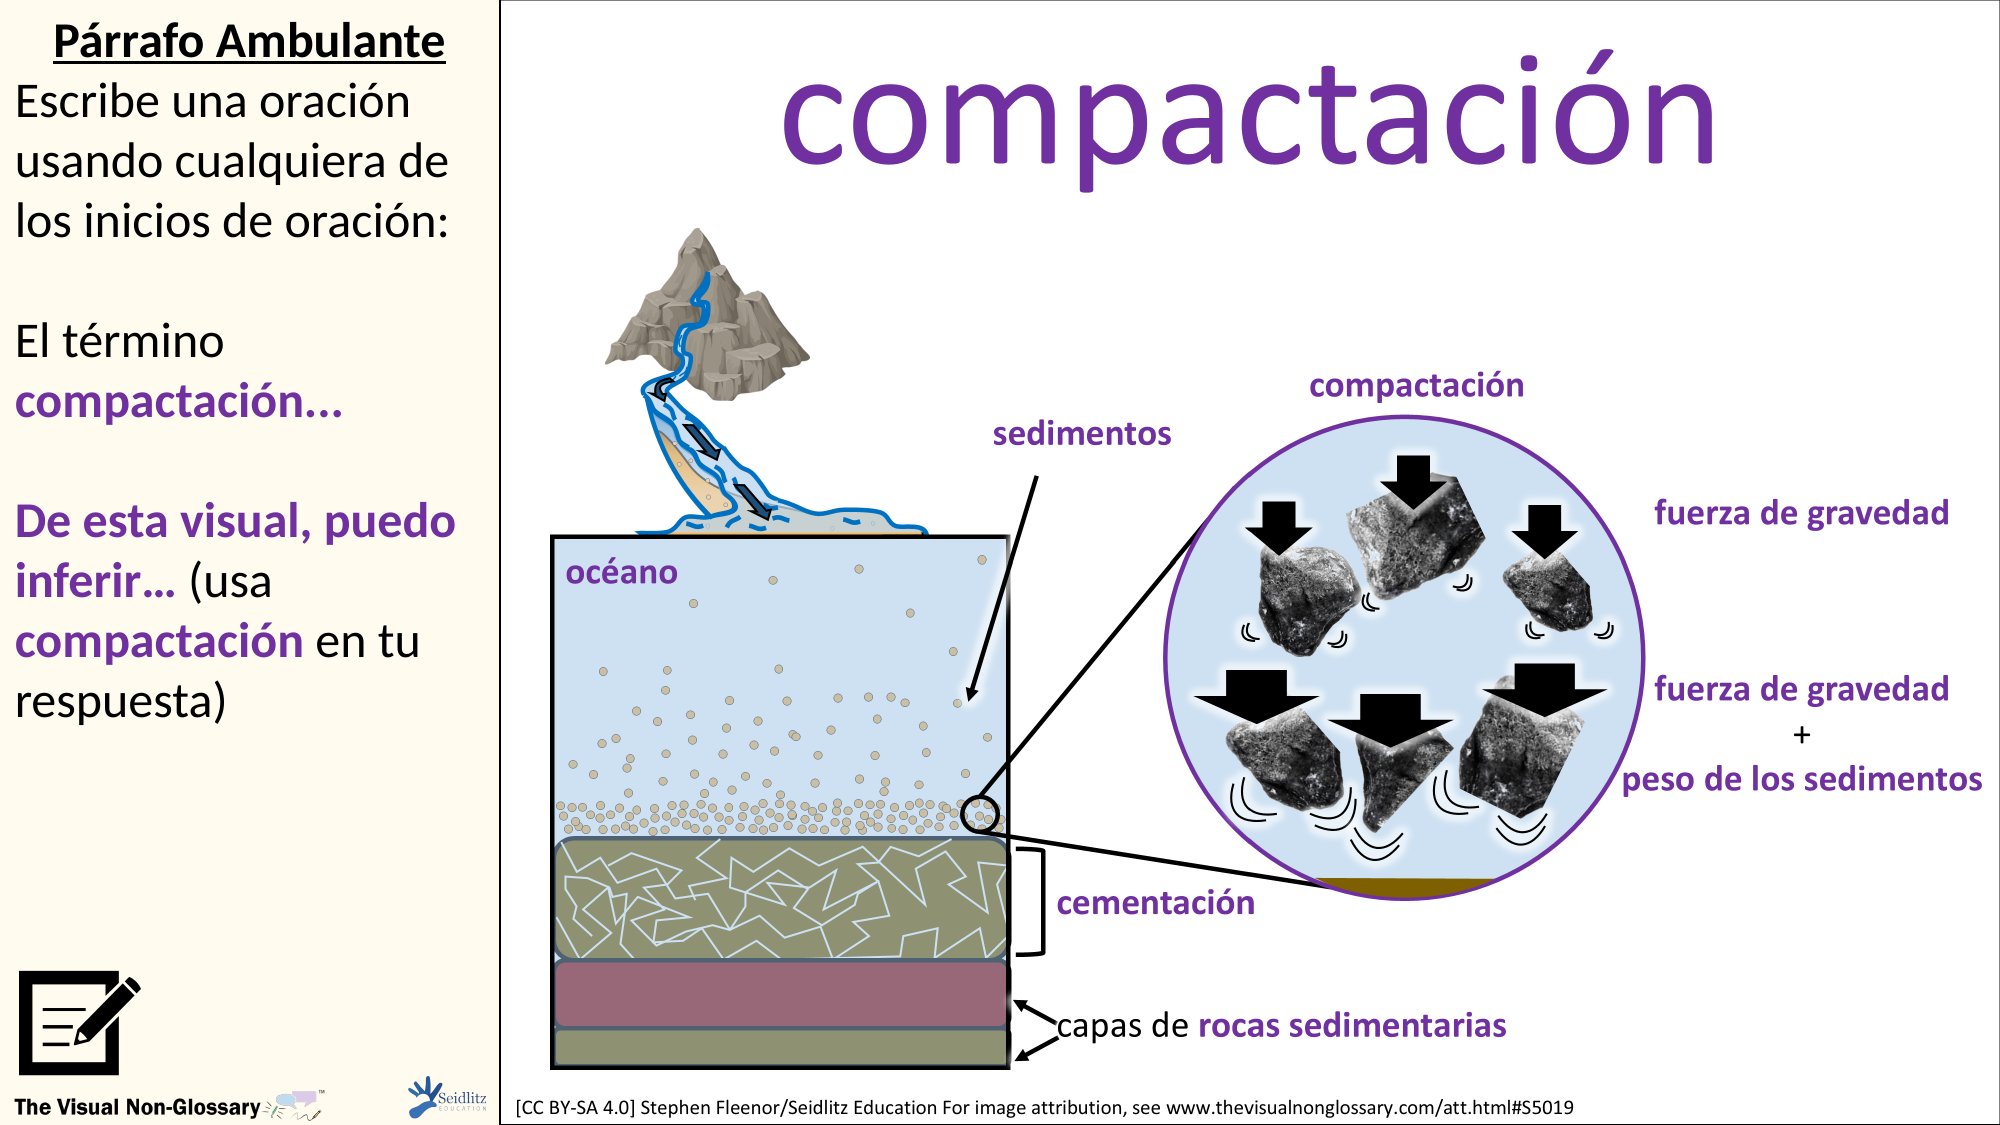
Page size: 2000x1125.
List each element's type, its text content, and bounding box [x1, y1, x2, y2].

picture [499, 0, 2000, 1125]
picture [403, 1073, 495, 1125]
text_box Párrafo Ambulante [38, 0, 461, 59]
text_box Escribe una oración usando cualquiera de los inicios de oración: El término compactación... De esta visual, puedo inferir… (usa compactación en tu respuesta) [0, 59, 494, 735]
picture [0, 961, 328, 1125]
